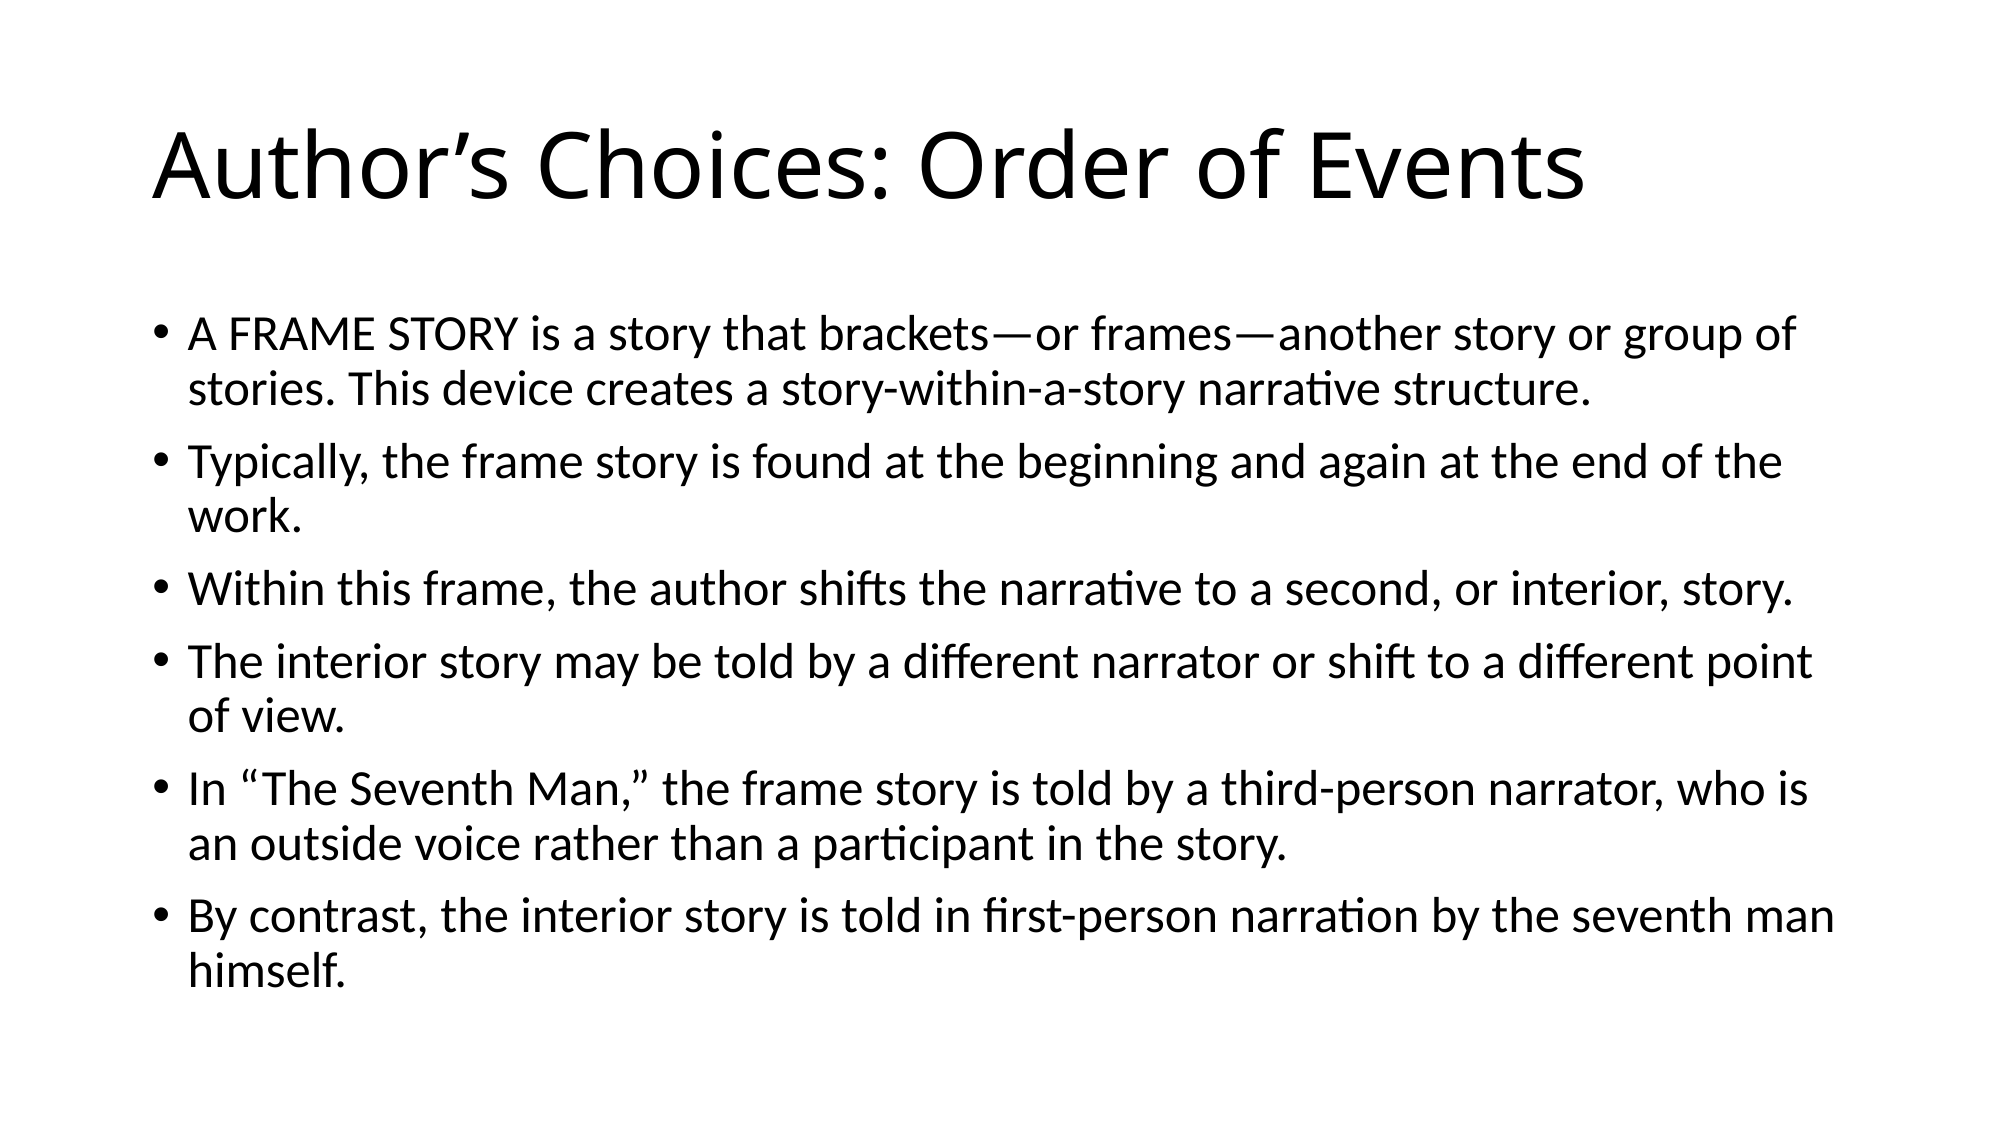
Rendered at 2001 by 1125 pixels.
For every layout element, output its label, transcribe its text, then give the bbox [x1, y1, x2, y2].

list A FRAME STORY is a story that brackets—or frames—another story or group of stories. This device creates a story-within-a-story narrative structure. Typically, the frame story is found at the beginning and again at the end of the work. Within this frame, the author shifts the narrative to a second, or interior, story. The interior story may be told by a different narrator or shift to a different point of view. In “The Seventh Man,” the frame story is told by a third-person narrator, who is an outside voice rather than a participant in the story. By contrast, the interior story is told in first-person narration by the seventh man himself. [137, 299, 1863, 1014]
title Author’s Choices: Order of Events [137, 59, 1863, 278]
